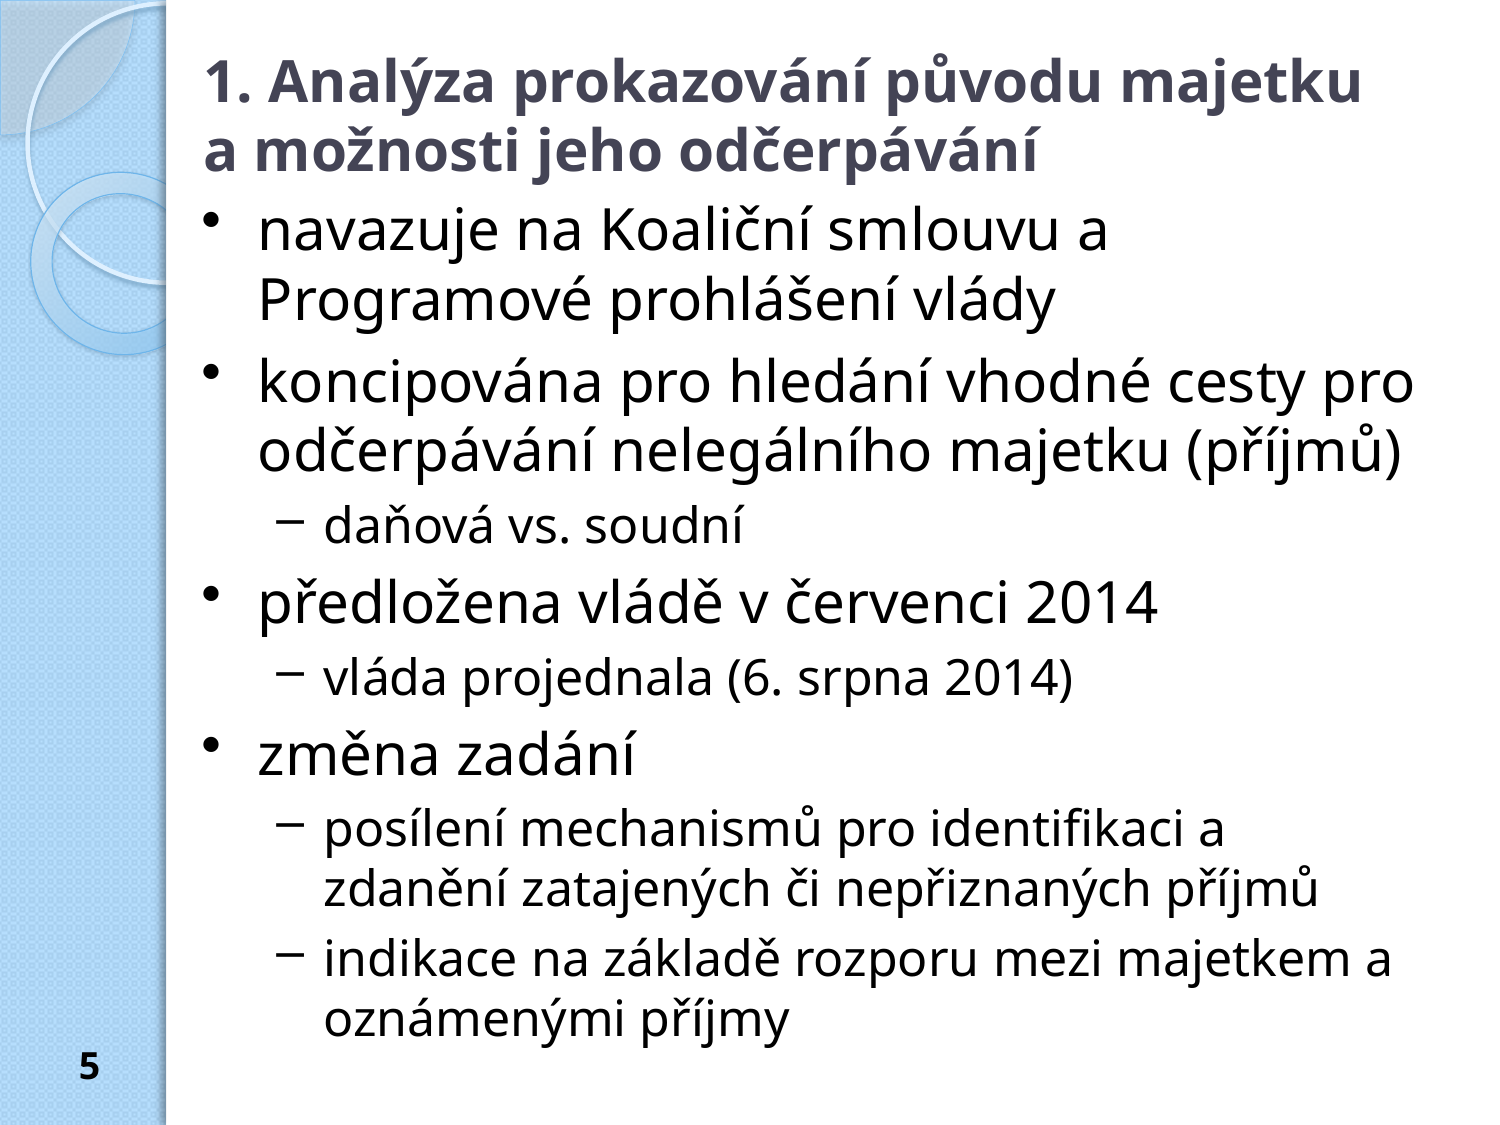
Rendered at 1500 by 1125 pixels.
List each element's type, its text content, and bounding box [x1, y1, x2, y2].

title 1. Analýza prokazování původu majetku a možnosti jeho odčerpávání [188, 30, 1500, 197]
text_box 5 [64, 1034, 113, 1101]
text_box navazuje na Koaliční smlouvu a Programové prohlášení vlády koncipována pro hledání vhodné cesty pro odčerpávání nelegálního majetku (příjmů) daňová vs. soudní předložena vládě v červenci 2014 vláda projednala (6. srpna 2014) změna zadání posílení mechanismů pro identifikaci a zdanění zatajených či nepřiznaných příjmů indikace na základě rozporu mezi majetkem a oznámenými příjmy [186, 184, 1439, 929]
